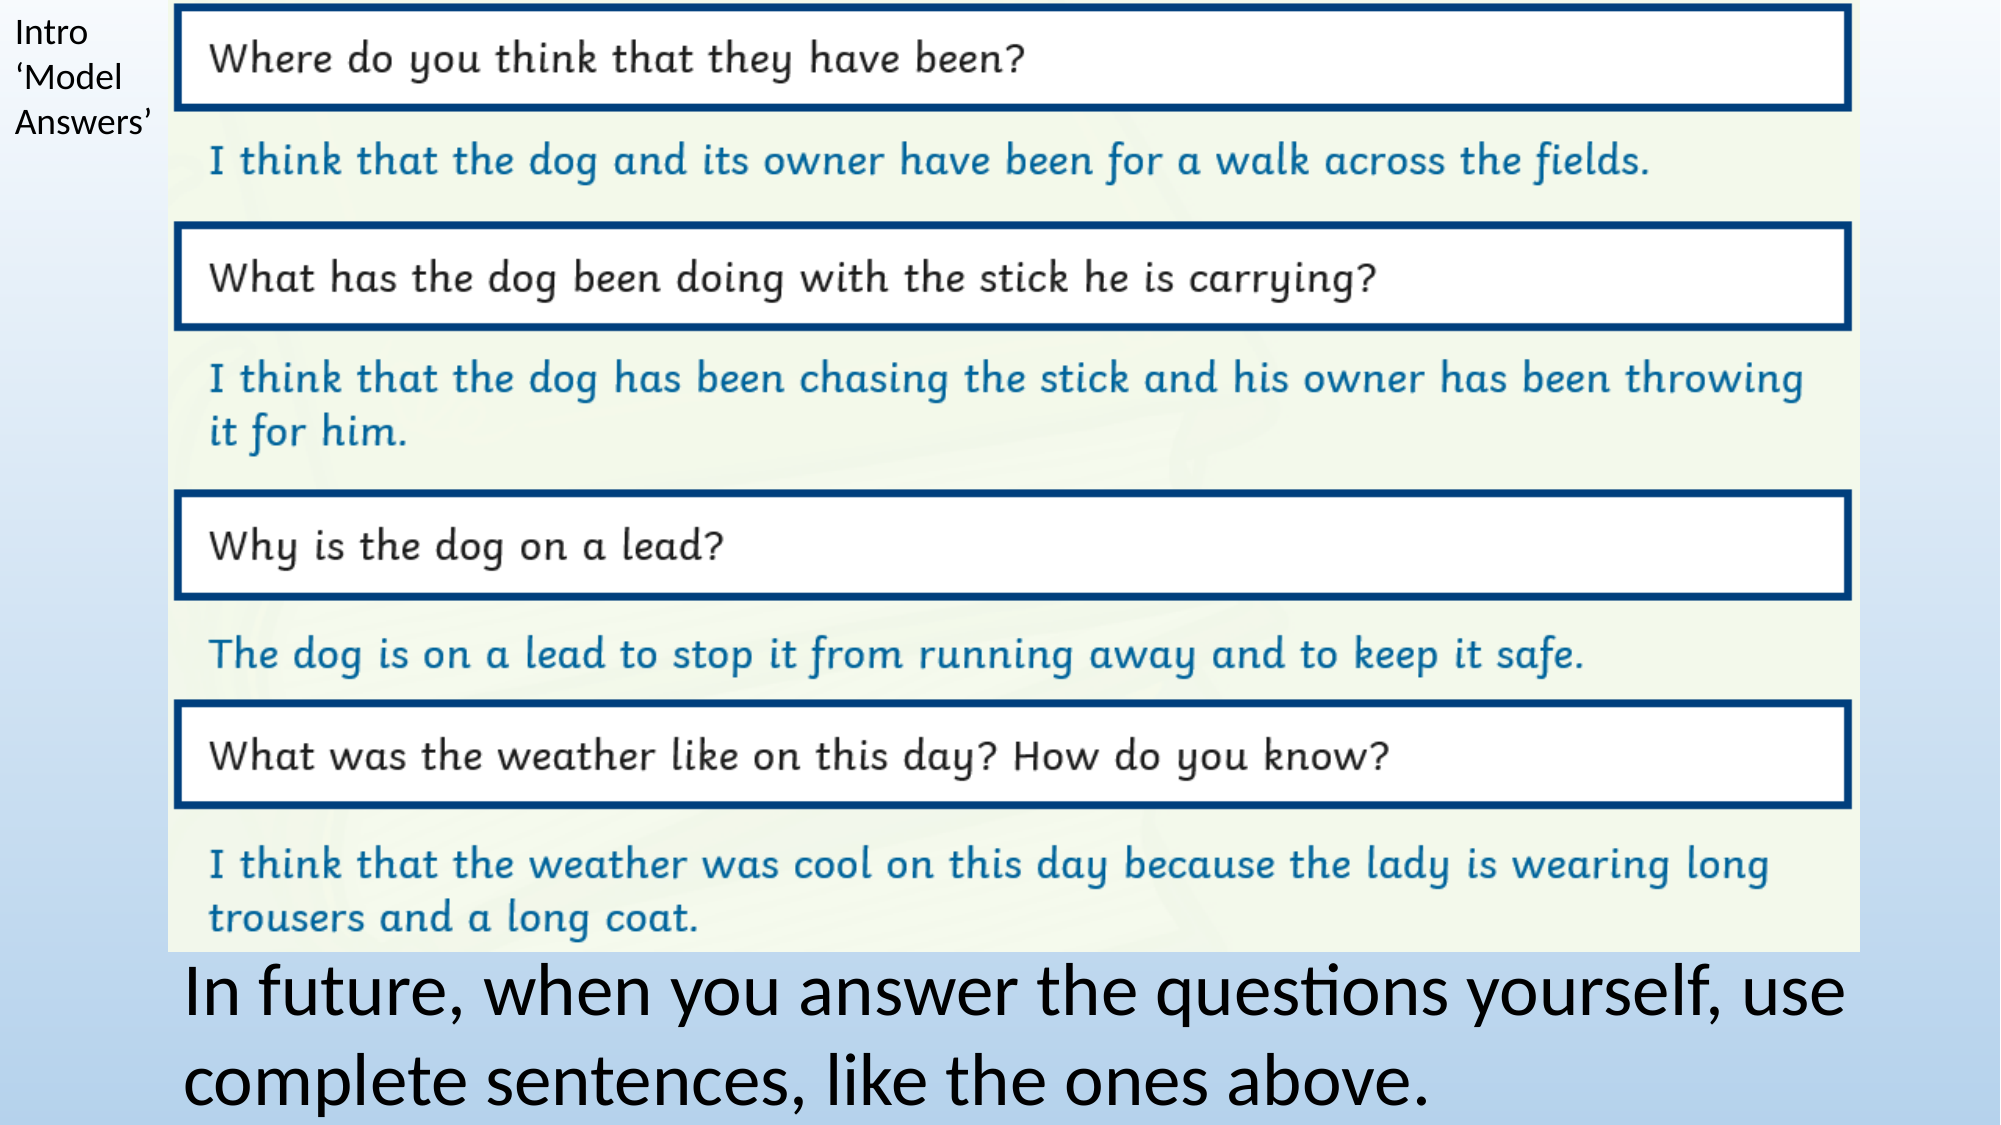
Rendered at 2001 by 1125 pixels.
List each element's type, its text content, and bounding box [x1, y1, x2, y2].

picture [168, 0, 1860, 952]
text_box Intro ‘Model Answers’ [0, 0, 168, 150]
text_box In future, when you answer the questions yourself, use complete sentences, like the ones above. [168, 933, 1942, 1125]
